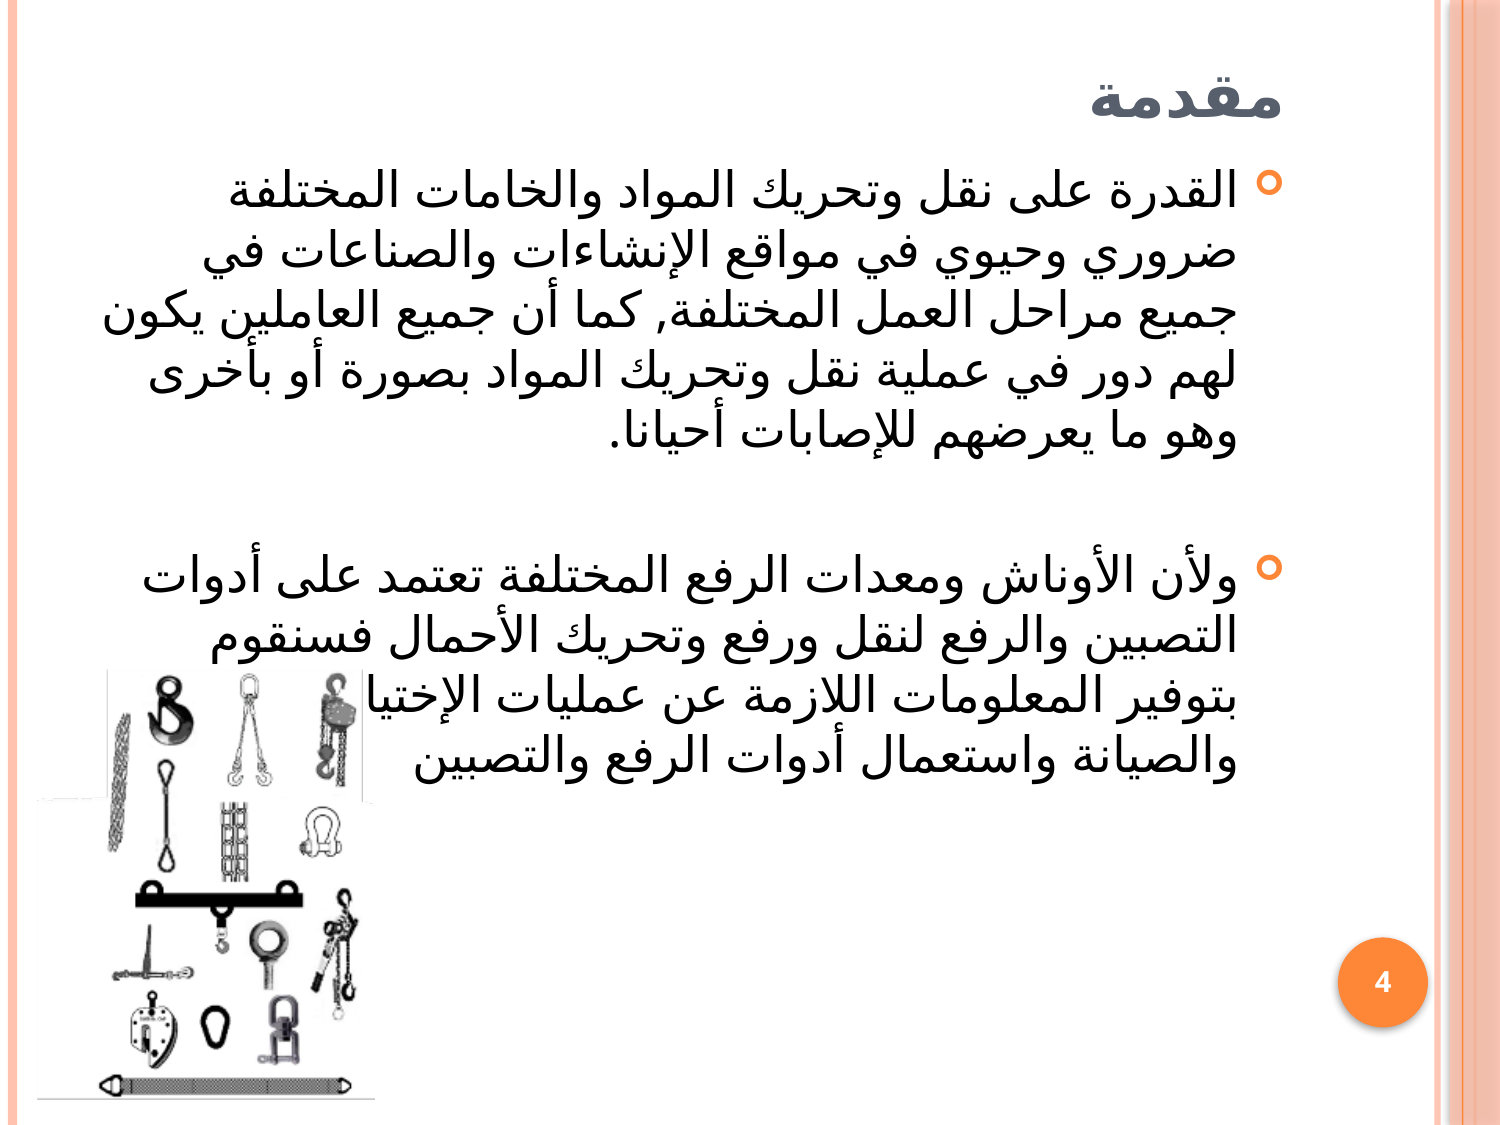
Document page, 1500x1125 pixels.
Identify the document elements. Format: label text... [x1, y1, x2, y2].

picture [36, 668, 376, 1101]
slide_number 4 [1333, 940, 1434, 1027]
list القدرة على نقل وتحريك المواد والخامات المختلفة ضروري وحيوي في مواقع الإنشاءات والصناعات في جميع مراحل العمل المختلفة, كما أن جميع العاملين يكون لهم دور في عملية نقل وتحريك المواد بصورة أو بأخرى وهو ما يعرضهم للإصابات أحيانا. ولأن الأوناش ومعدات الرفع المختلفة تعتمد على أدوات التصبين والرفع لنقل ورفع وتحريك الأحمال فسنقوم بتوفير المعلومات اللازمة عن عمليات الإختيار المناسب والصيانة واستعمال أدوات الرفع والتصبين [75, 149, 1300, 950]
title مقدمة [75, 45, 1300, 138]
